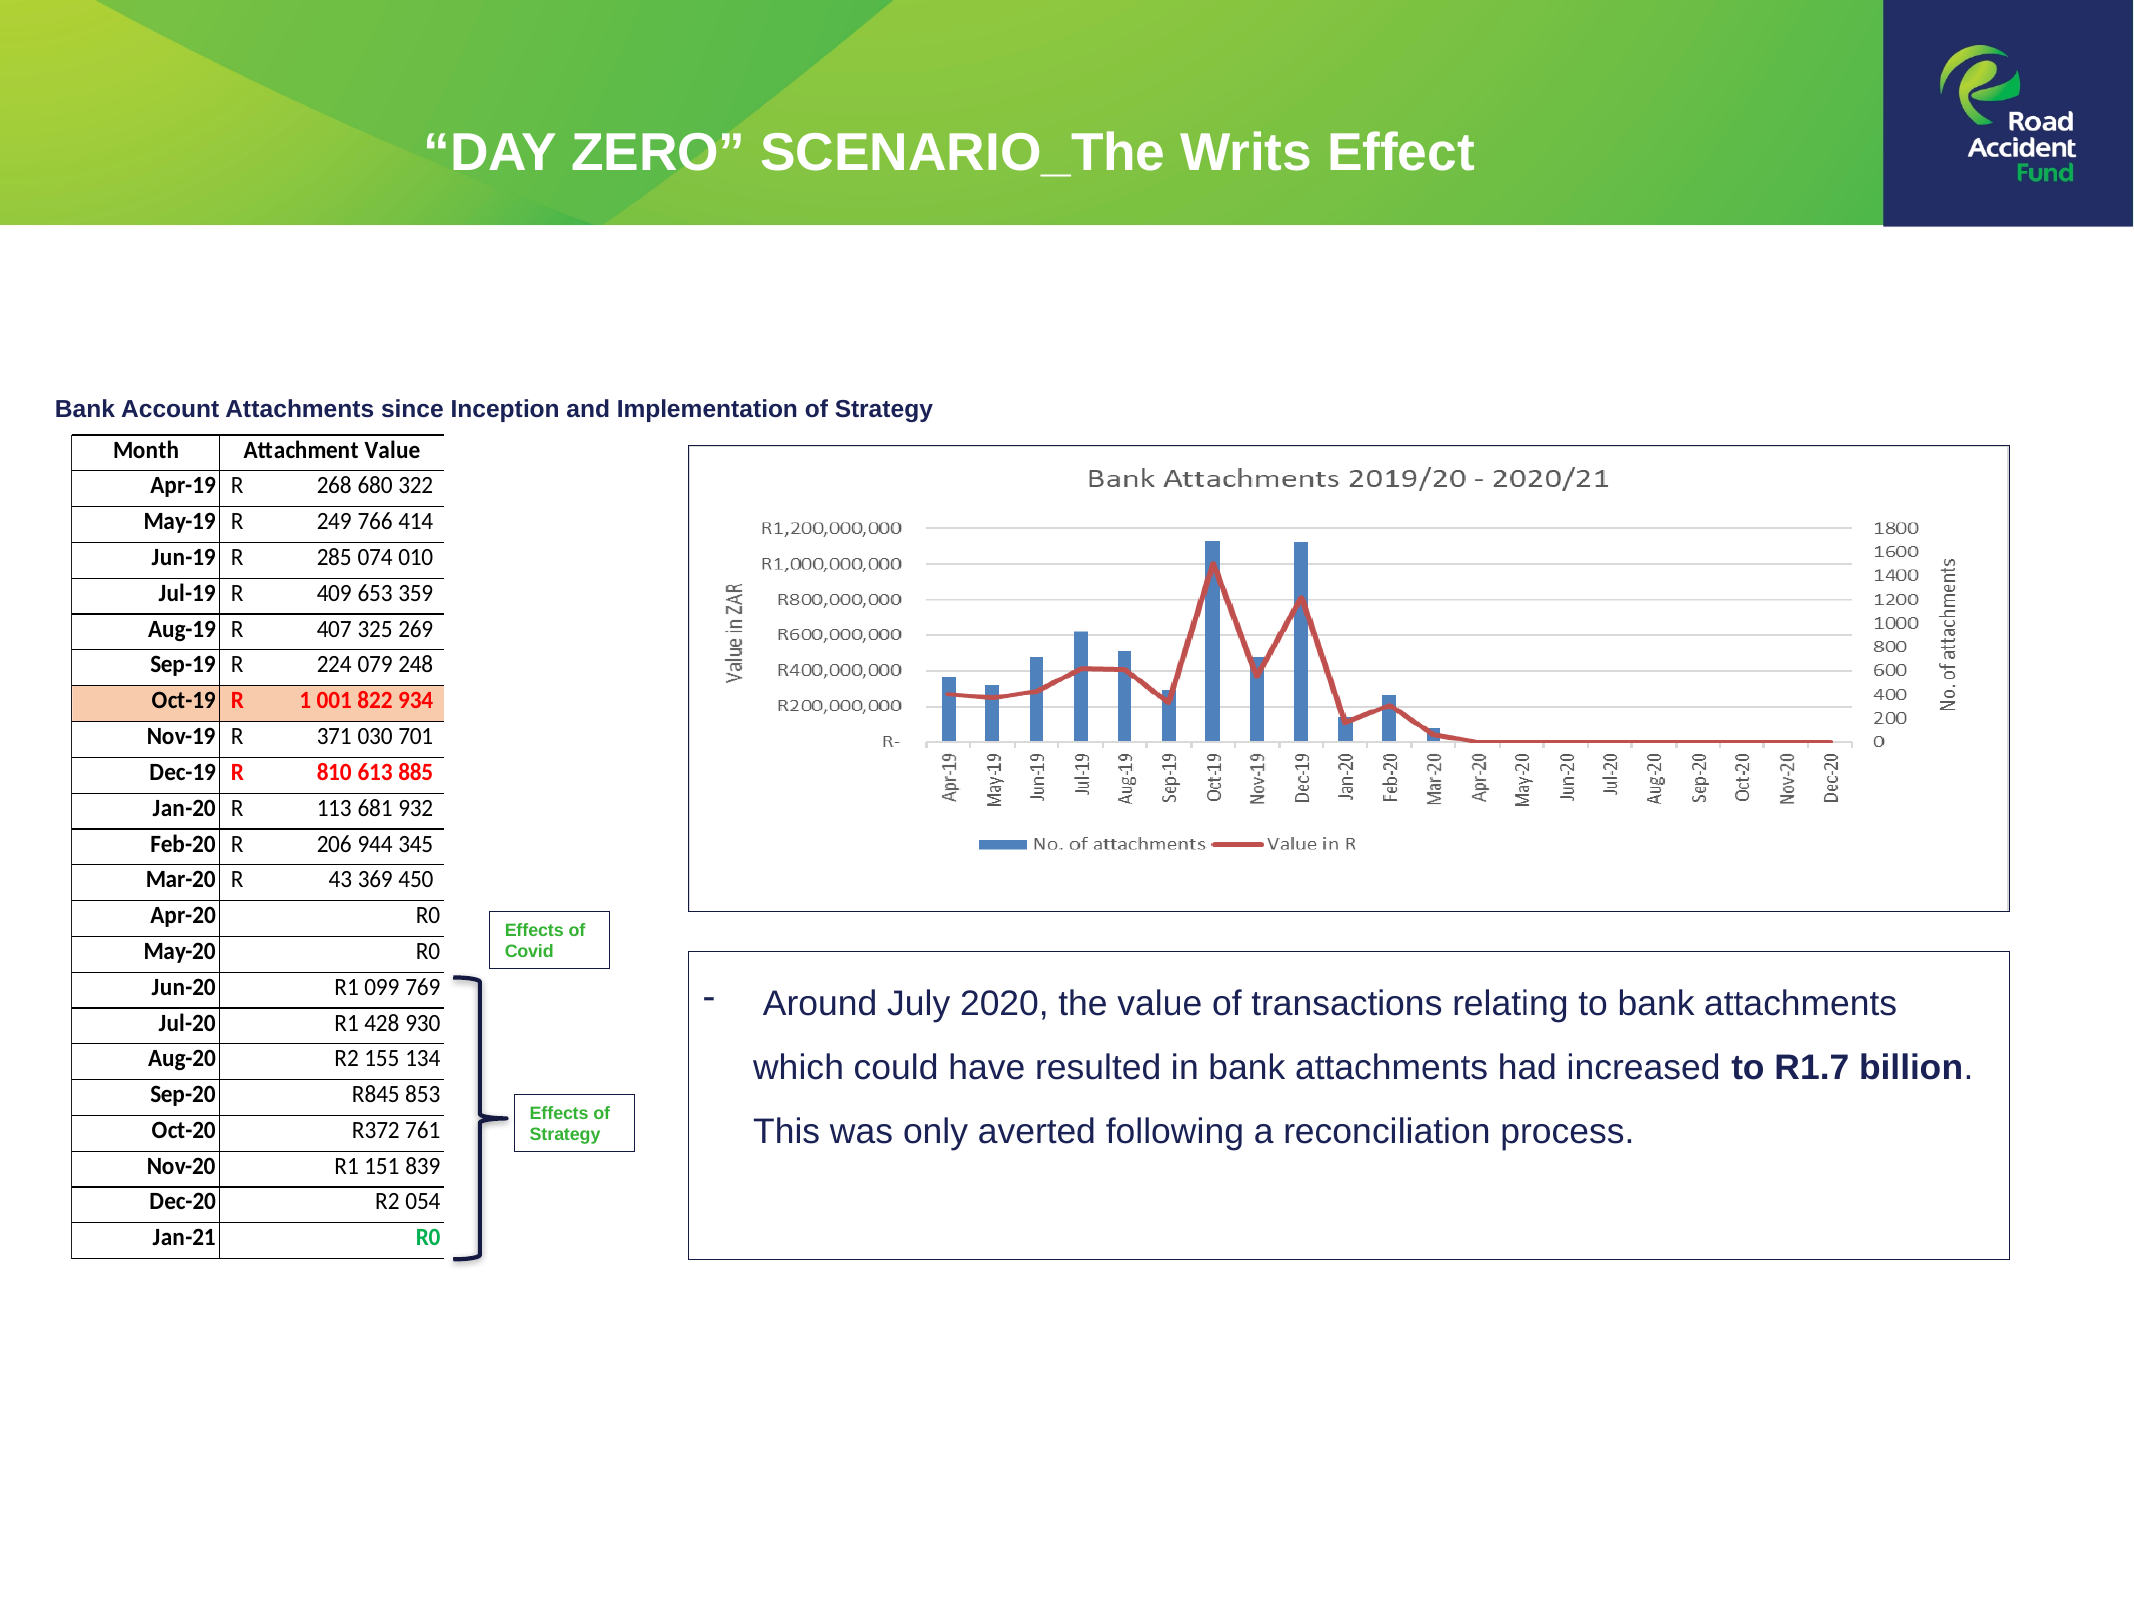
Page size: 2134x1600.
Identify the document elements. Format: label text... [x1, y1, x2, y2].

text_box [453, 975, 509, 1262]
list “DAY ZERO” SCENARIO_The Writs Effect [187, 91, 1692, 204]
list Around July 2020, the value of transactions relating to bank attachments which could have resulted in bank attachments had increased to R1.7 billion. This was only averted following a reconciliation process. [688, 951, 2010, 1260]
picture [0, 0, 2134, 1600]
text_box Effects of Strategy [514, 1094, 635, 1152]
text_box Effects of Covid [489, 911, 610, 969]
text_box Bank Account Attachments since Inception and Implementation of Strategy [33, 370, 1080, 430]
